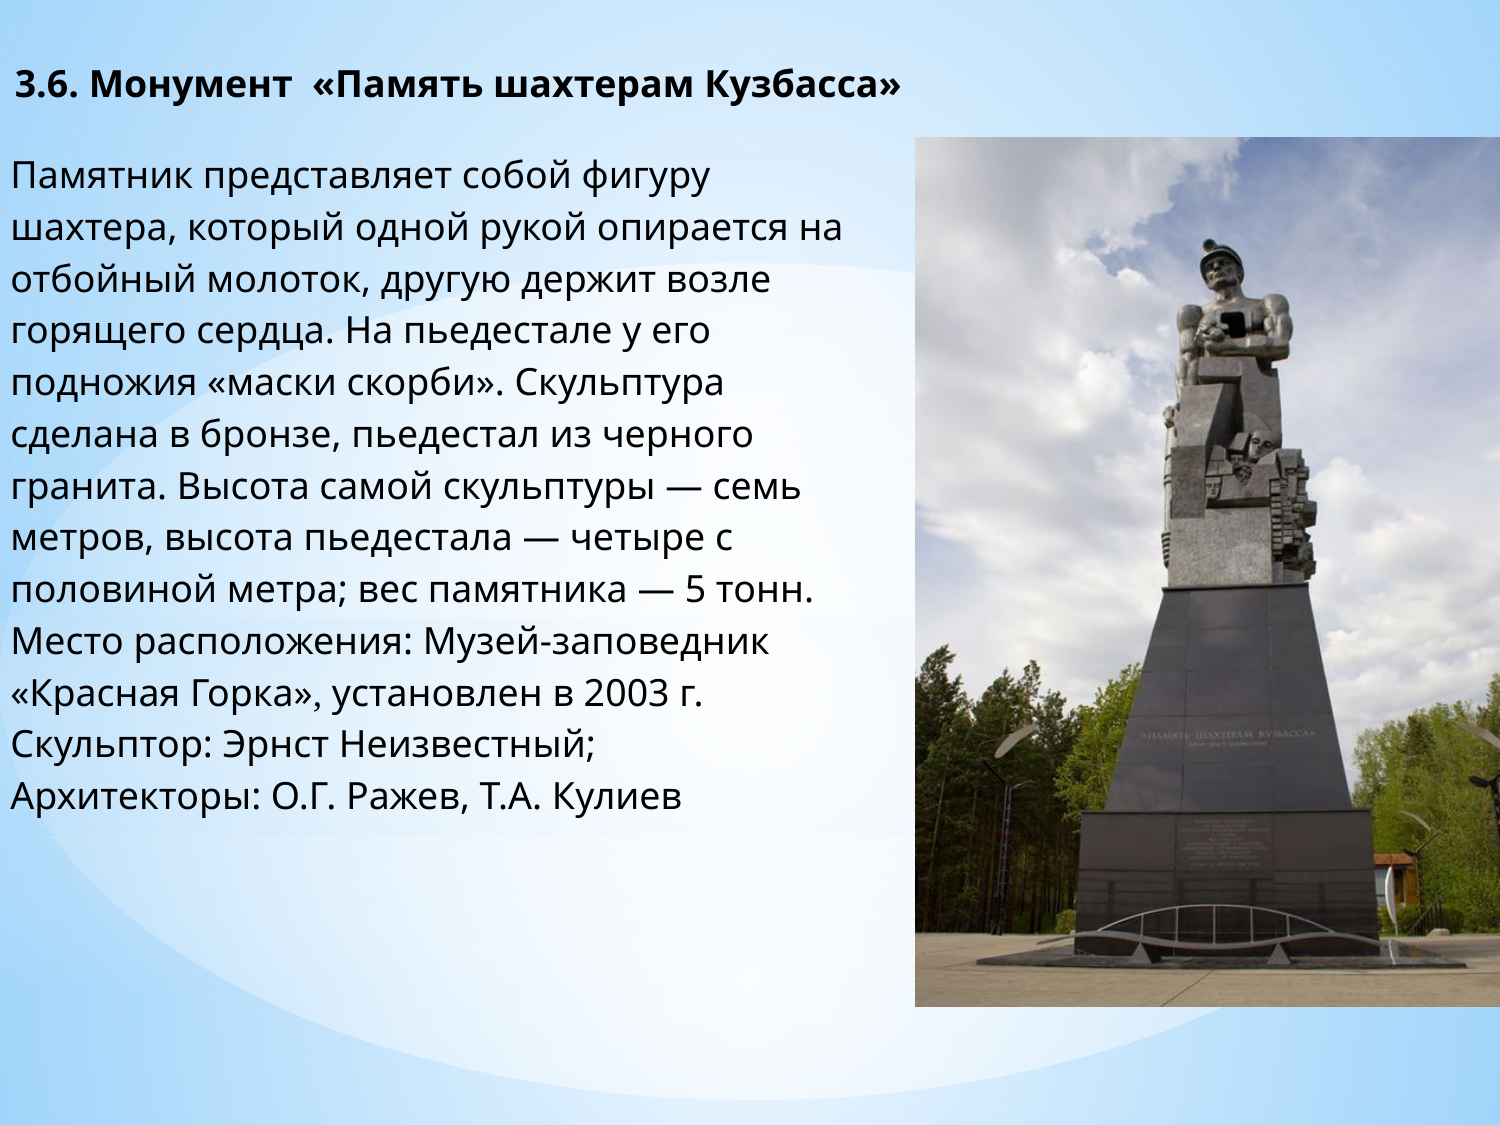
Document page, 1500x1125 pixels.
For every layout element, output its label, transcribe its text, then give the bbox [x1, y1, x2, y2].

picture [915, 136, 1500, 1007]
text_box Памятник представляет собой фигуру шахтера, который одной рукой опирается на отбойный молоток, другую держит возле горящего сердца. На пьедестале у его подножия «маски скорби». Скульптура сделана в бронзе, пьедестал из черного гранита. Высота самой скульптуры — семь метров, высота пьедестала — четыре с половиной метра; вес памятника — 5 тонн. Место расположения: Музей-заповедник «Красная Горка», установлен в 2003 г. Скульптор: Эрнст Неизвестный; Архитекторы: О.Г. Ражев, Т.А. Кулиев [0, 137, 880, 915]
text_box 3.6. Монумент «Память шахтерам Кузбасса» [0, 0, 1058, 113]
